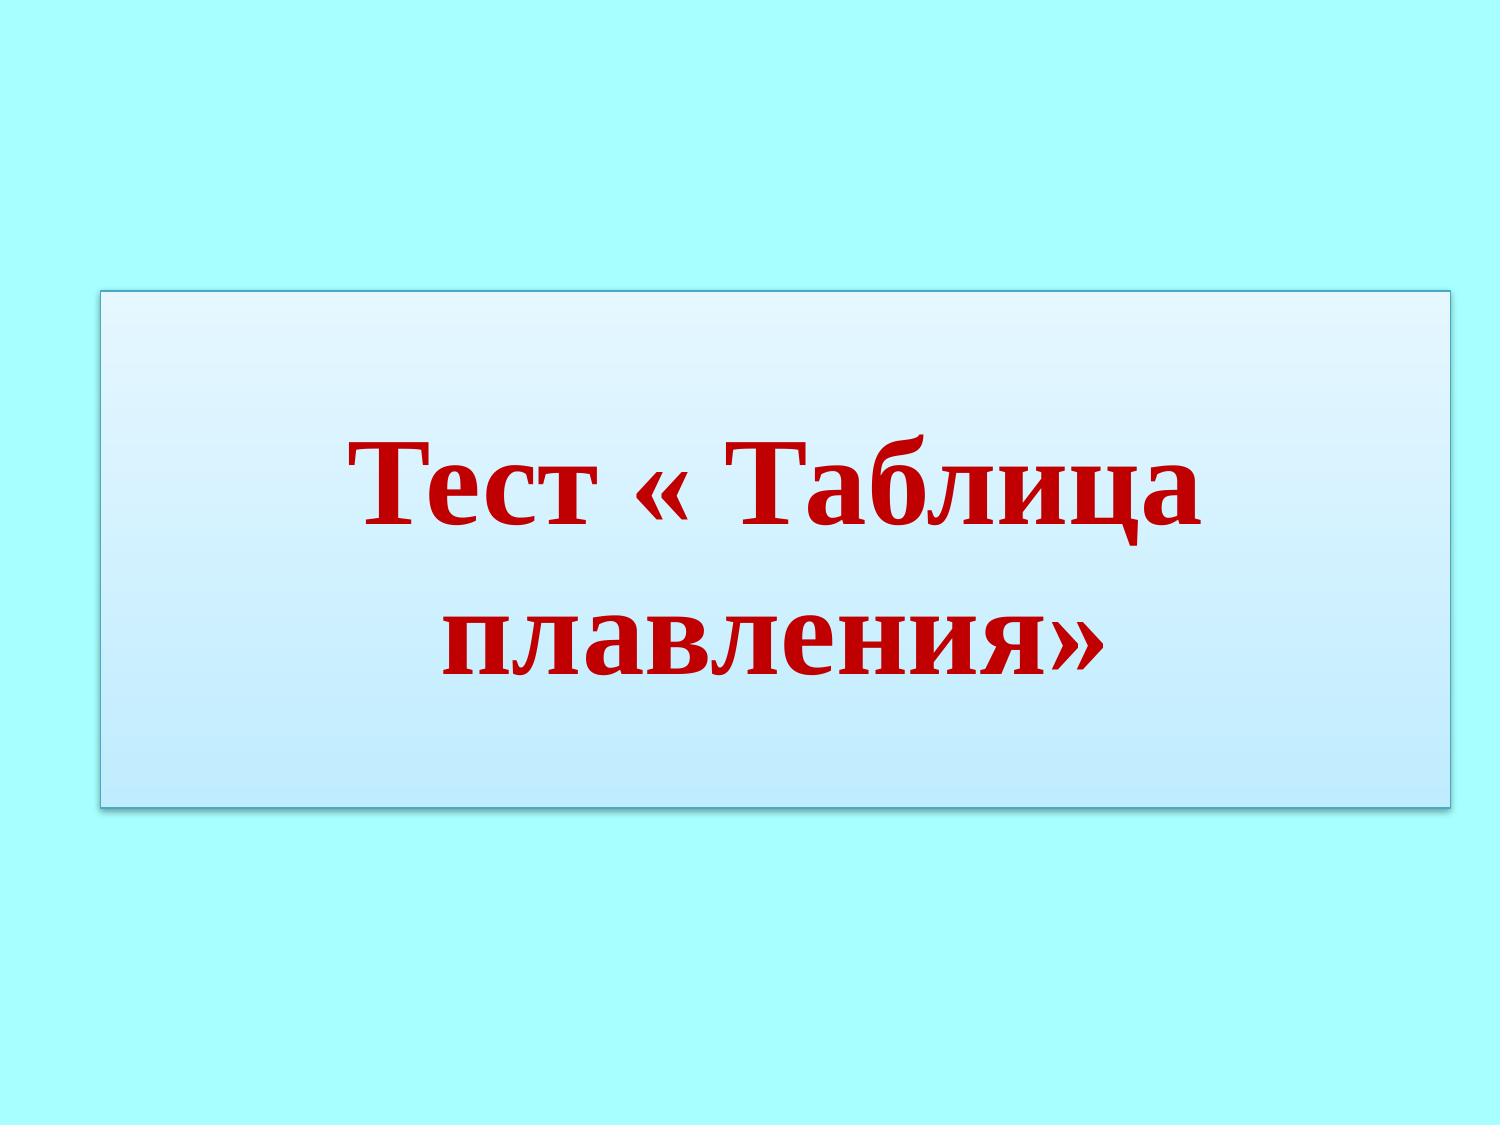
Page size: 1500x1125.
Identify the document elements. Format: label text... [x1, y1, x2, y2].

title Тест « Таблица плавления» [100, 290, 1451, 809]
list [75, 609, 1425, 1005]
